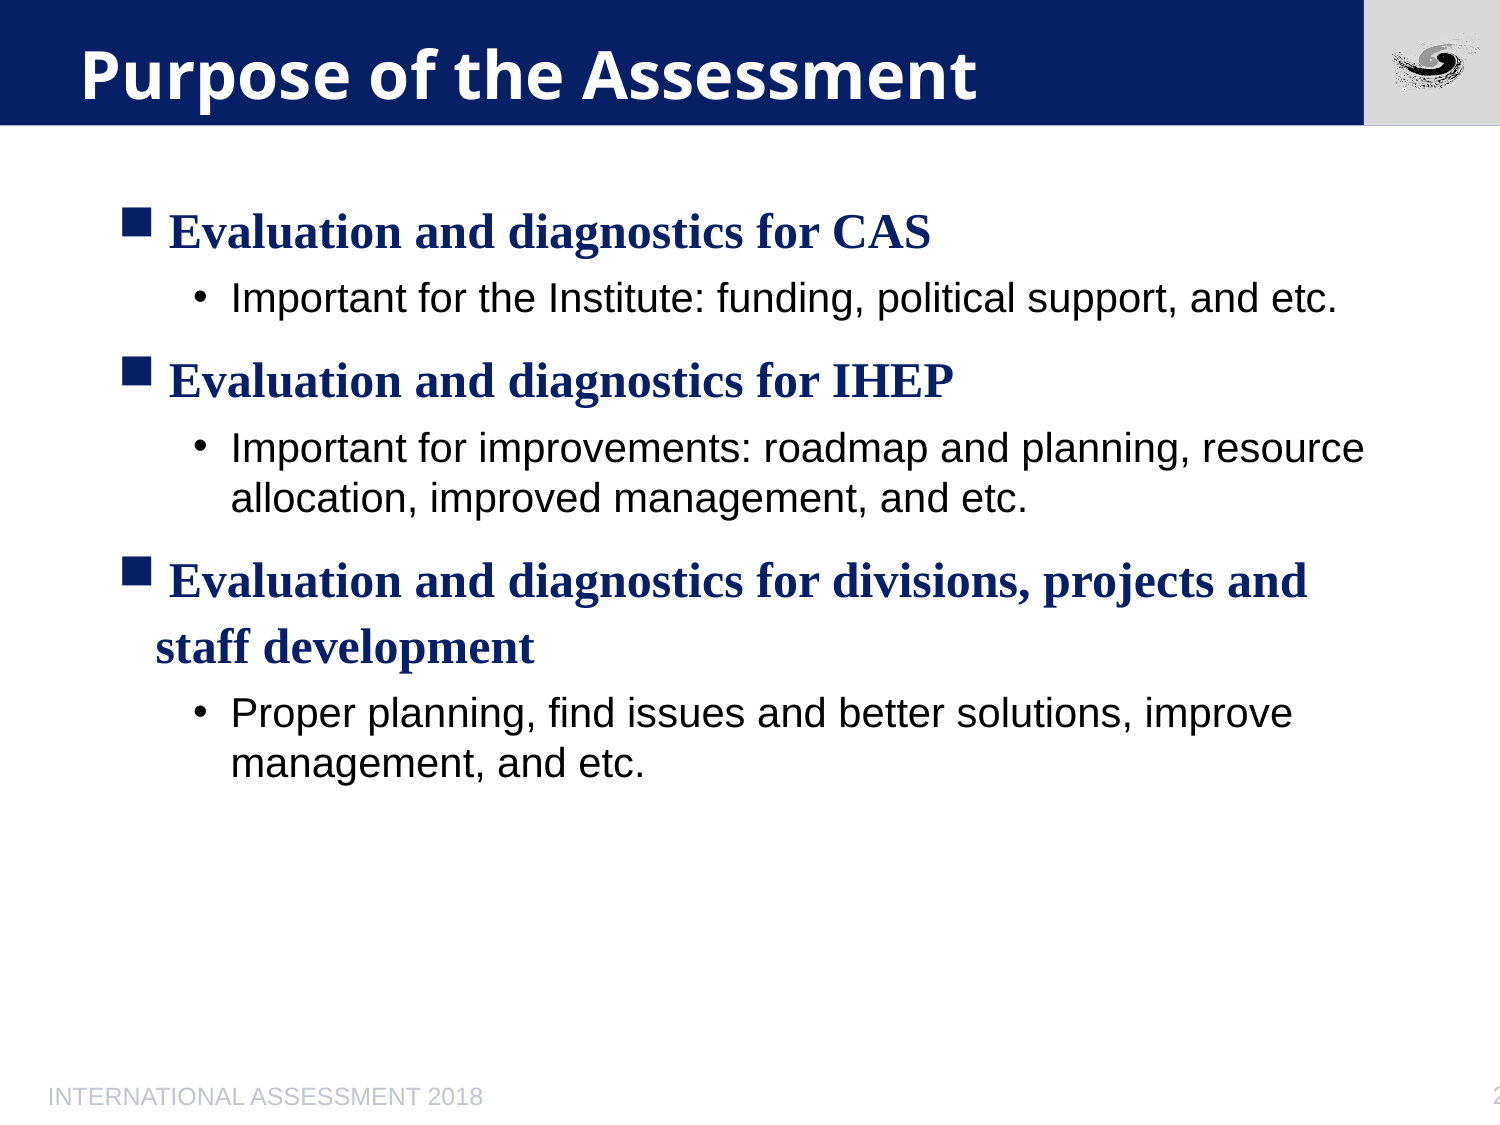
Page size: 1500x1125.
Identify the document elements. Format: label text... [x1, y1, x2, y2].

picture [1390, 31, 1481, 91]
list Evaluation and diagnostics for CAS Important for the Institute: funding, political support, and etc. Evaluation and diagnostics for IHEP Important for improvements: roadmap and planning, resource allocation, improved management, and etc. Evaluation and diagnostics for divisions, projects and staff development Proper planning, find issues and better solutions, improve management, and etc. [103, 185, 1397, 1037]
title Purpose of the Assessment [64, 29, 1354, 126]
